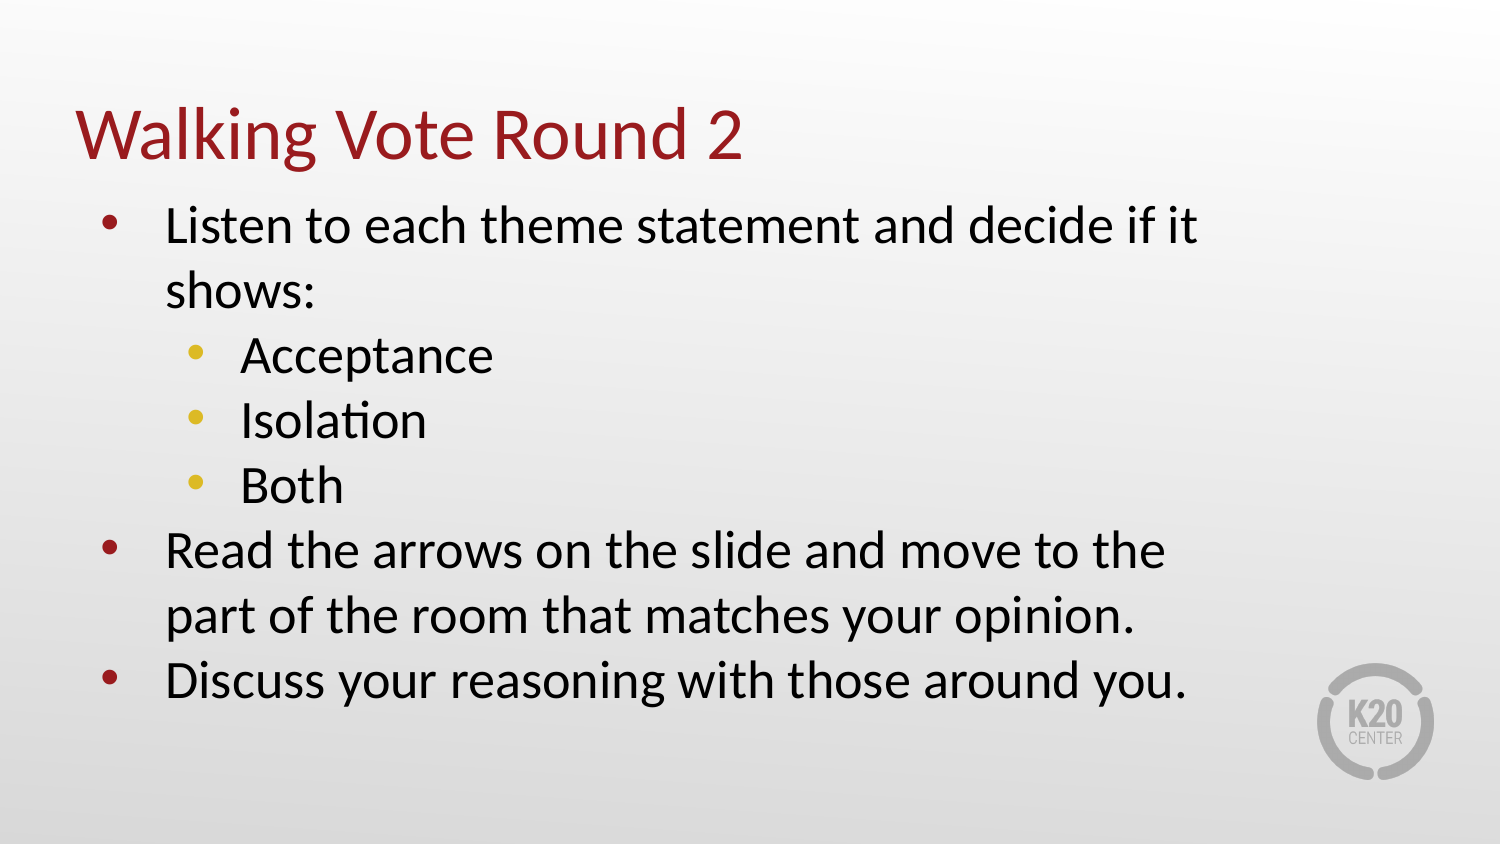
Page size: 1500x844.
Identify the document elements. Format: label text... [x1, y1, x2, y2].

picture [1300, 646, 1451, 797]
title Walking Vote Round 2 [75, 33, 1425, 175]
list Listen to each theme statement and decide if it shows: Acceptance Isolation Both Read the arrows on the slide and move to the part of the room that matches your opinion. Discuss your reasoning with those around you. [75, 174, 1276, 808]
